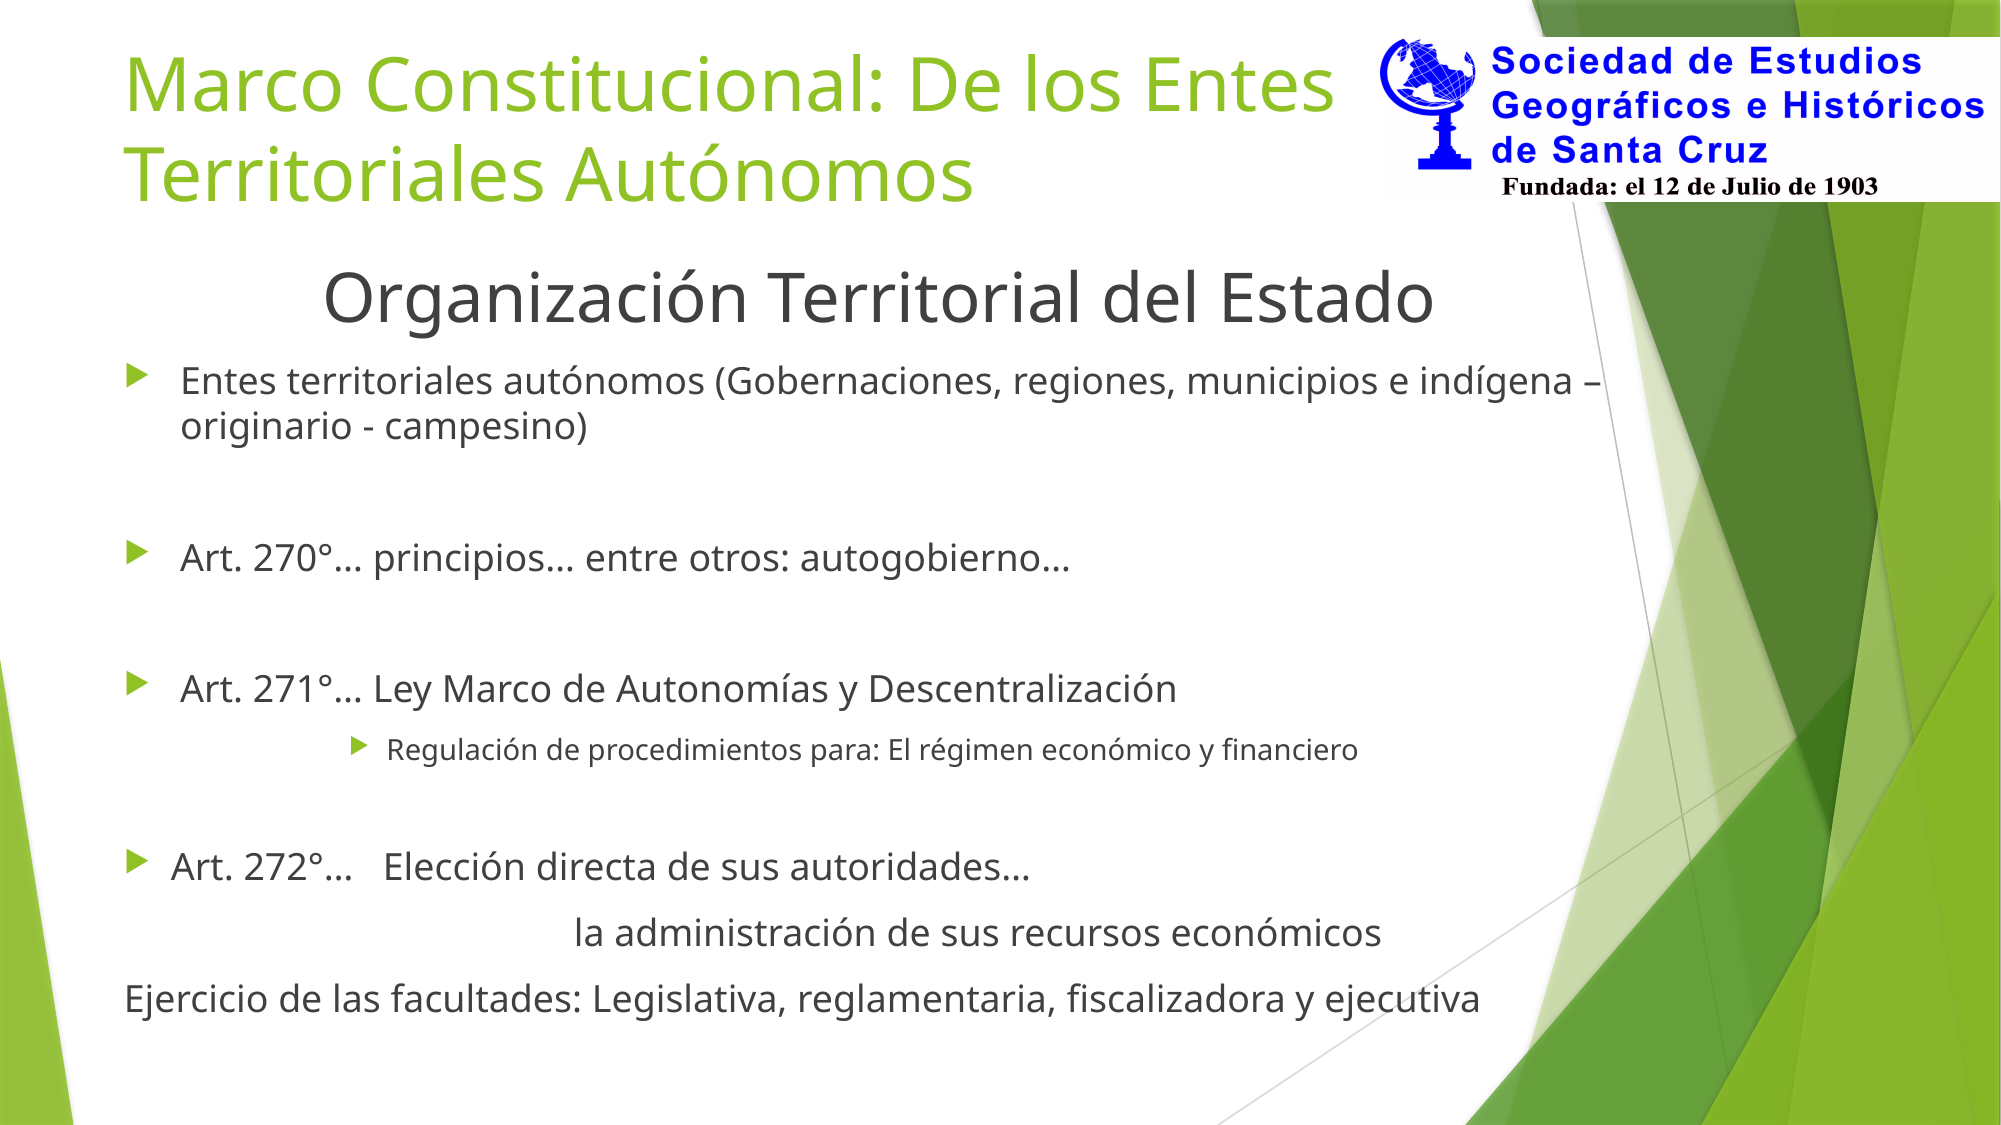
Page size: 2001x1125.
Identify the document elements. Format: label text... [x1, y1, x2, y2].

title Marco Constitucional: De los Entes Territoriales Autónomos [108, 29, 1520, 246]
picture [1379, 36, 2000, 202]
list Organización Territorial del Estado Entes territoriales autónomos (Gobernaciones, regiones, municipios e indígena – originario - campesino) Art. 270°… principios… entre otros: autogobierno… Art. 271°… Ley Marco de Autonomías y Descentralización Regulación de procedimientos para: El régimen económico y financiero Art. 272°… Elección directa de sus autoridades… la administración de sus recursos económicos Ejercicio de las facultades: Legislativa, reglamentaria, fiscalizadora y ejecutiva [108, 246, 1650, 1042]
